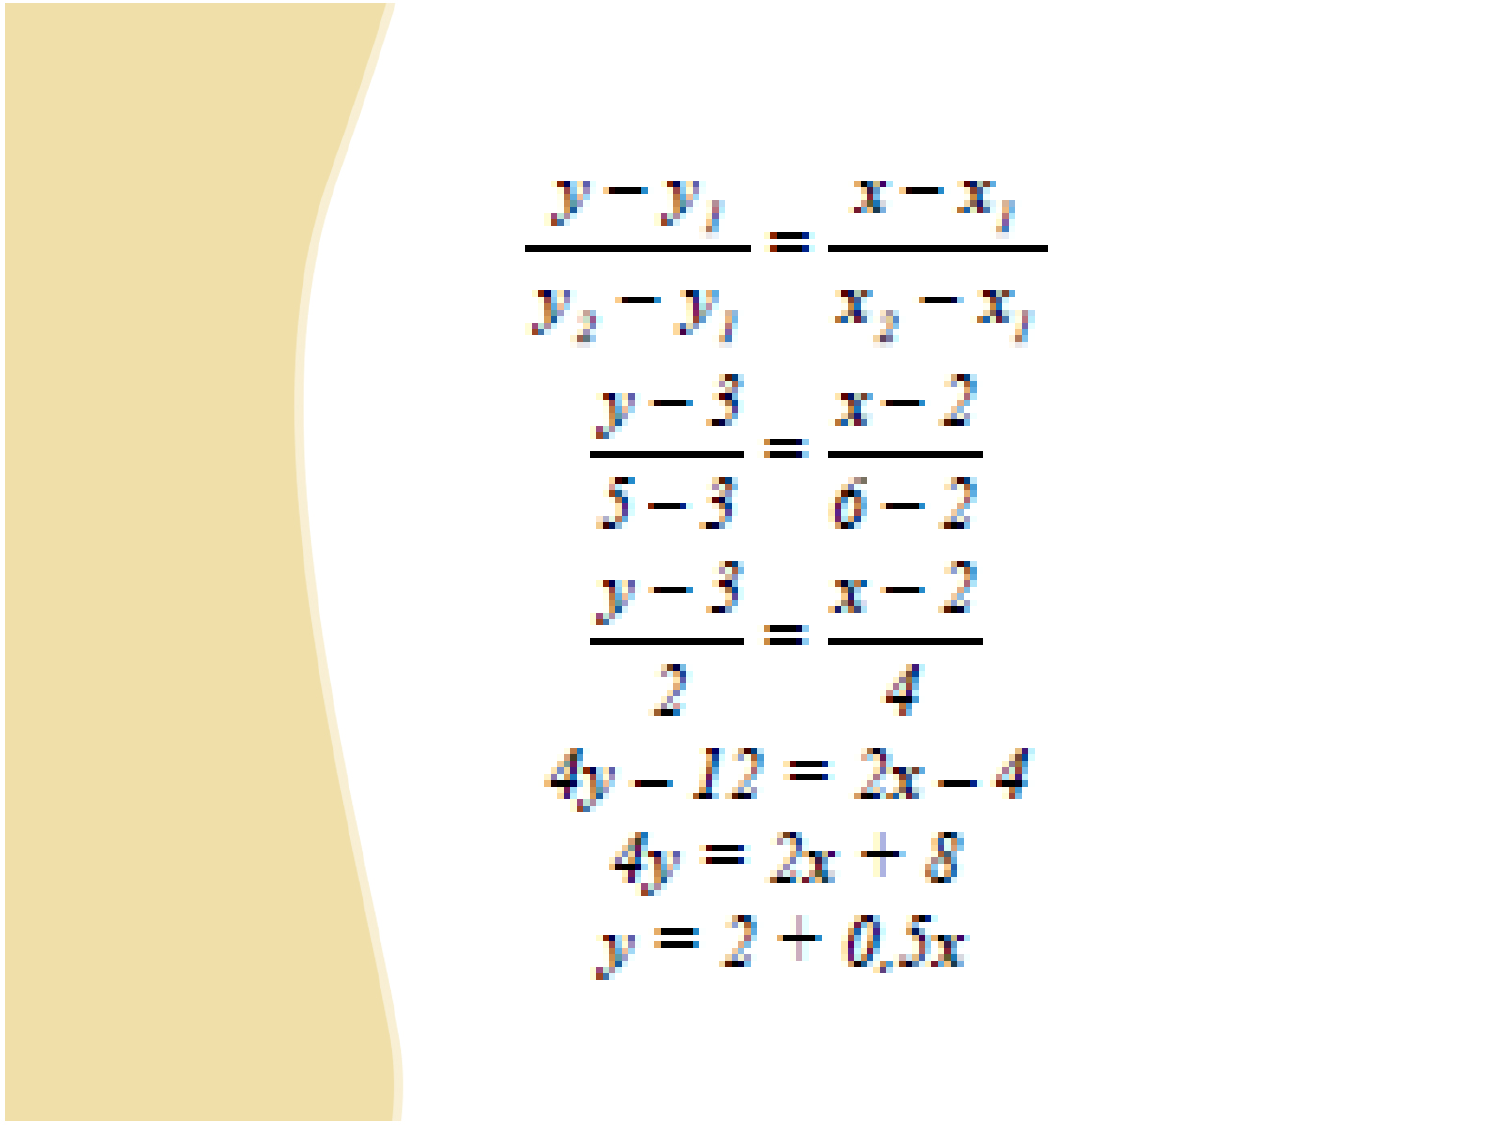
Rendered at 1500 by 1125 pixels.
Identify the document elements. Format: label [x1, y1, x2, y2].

list [474, 162, 1191, 1020]
picture [0, 0, 1500, 1125]
